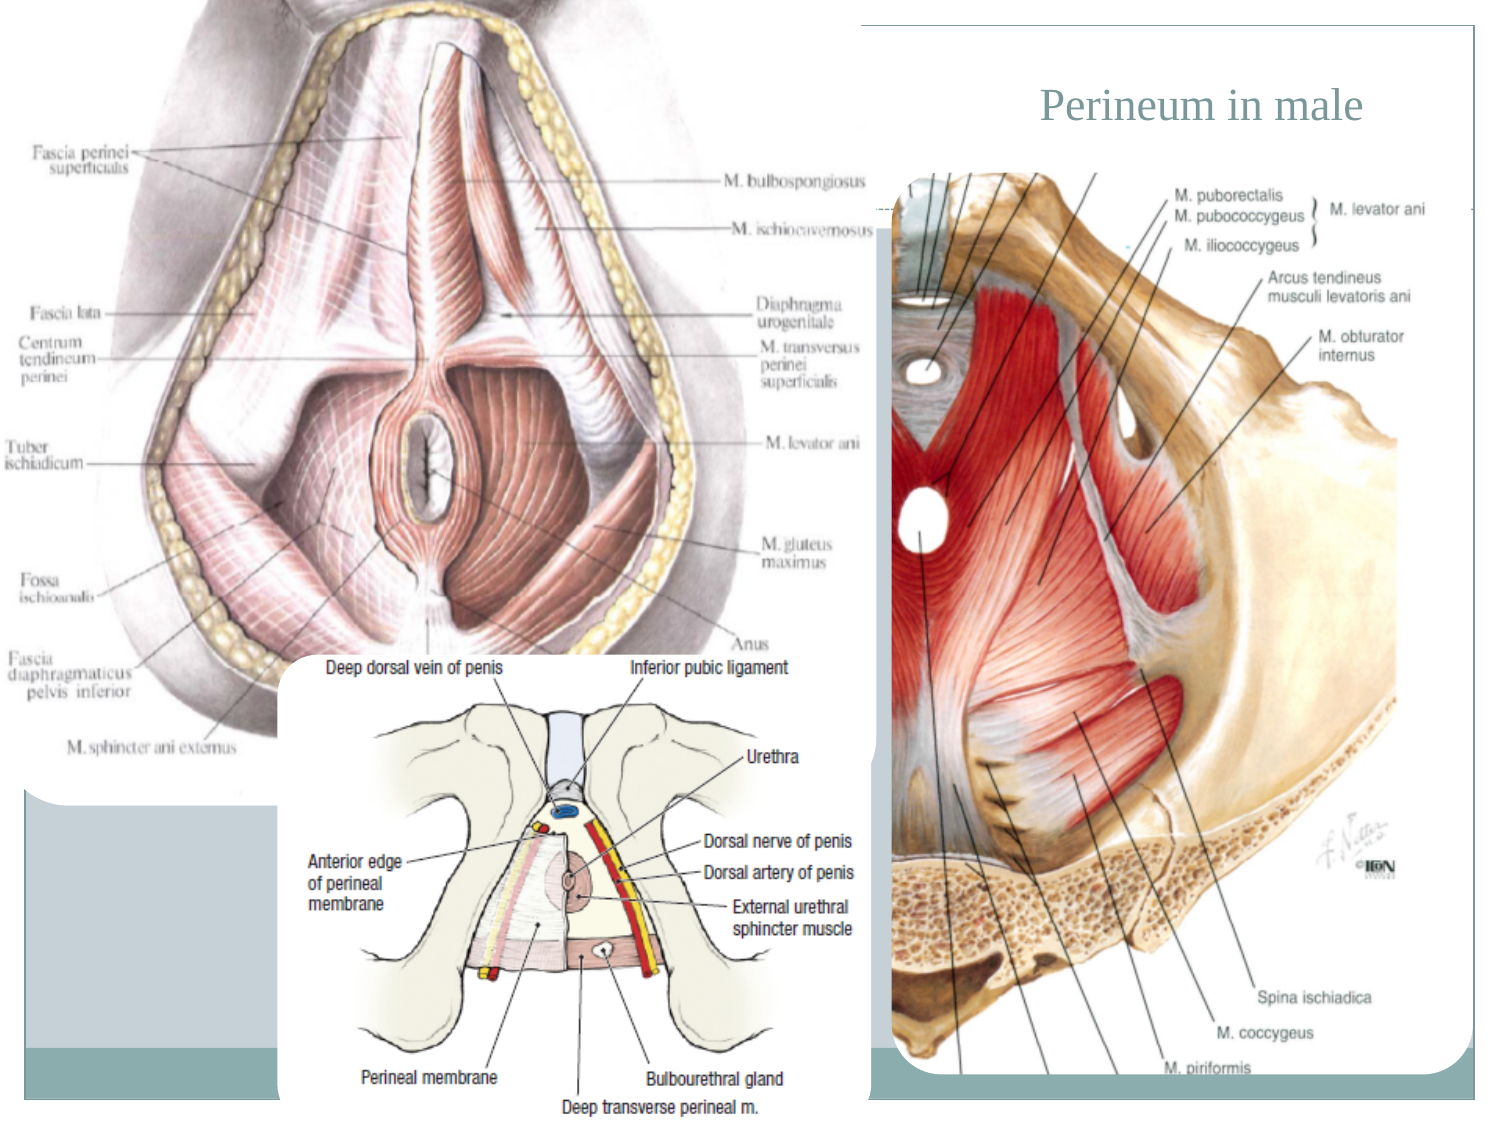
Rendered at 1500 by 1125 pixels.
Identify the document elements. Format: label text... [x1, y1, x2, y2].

picture [0, 0, 877, 1125]
title Perineum in male [950, 66, 1453, 138]
picture [891, 172, 1474, 1075]
